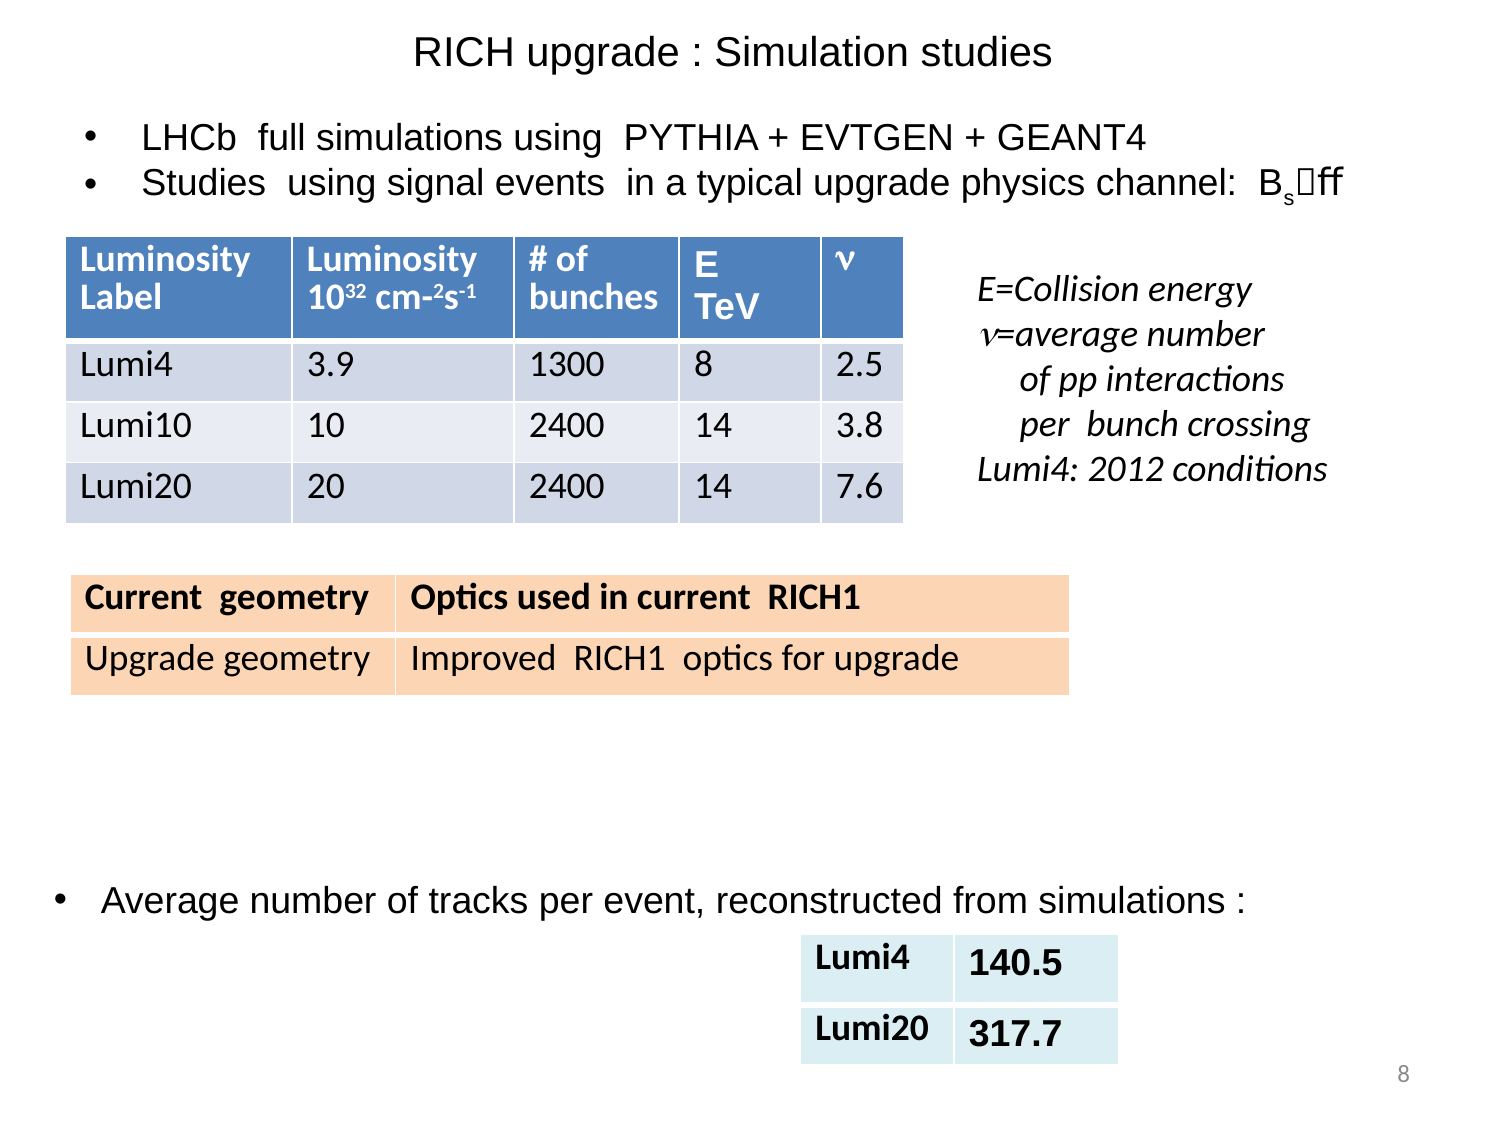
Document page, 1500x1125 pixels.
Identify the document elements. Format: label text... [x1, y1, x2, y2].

table_cell 7.6 [822, 463, 903, 523]
table_cell Upgrade geometry [71, 638, 395, 695]
table_cell Improved RICH1 optics for upgrade [396, 638, 1069, 695]
table_cell 10 [293, 403, 513, 462]
table_header # of bunches [515, 237, 678, 338]
text_box E=Collision energy n=average number of pp interactions per bunch crossing Lumi4: 2012 conditions [962, 257, 1343, 497]
table_header E TeV [680, 237, 820, 338]
table_cell 317.7 [955, 1008, 1118, 1064]
table_header n [822, 237, 903, 338]
table_header 140.5 [955, 935, 1118, 1002]
table_cell 3.8 [822, 403, 903, 462]
table_cell 1300 [515, 344, 678, 401]
table_cell 2.5 [822, 344, 903, 401]
table_cell Lumi20 [801, 1008, 953, 1064]
table_cell Lumi20 [66, 463, 291, 523]
text_box LHCb full simulations using PYTHIA + EVTGEN + GEANT4 Studies using signal events in a typical upgrade physics channel: Bsff [69, 105, 1398, 217]
table_header Lumi4 [801, 935, 953, 1002]
table_cell 3.9 [293, 344, 513, 401]
slide_number 8 [1074, 1042, 1425, 1103]
table_cell 2400 [515, 403, 678, 462]
table_cell Lumi10 [66, 403, 291, 462]
table_header Luminosity Label [66, 237, 291, 338]
table_header Current geometry [71, 575, 395, 632]
table_header Luminosity 1032 cm-2s-1 [293, 237, 513, 338]
text_box Average number of tracks per event, reconstructed from simulations : [39, 868, 1273, 929]
table_cell 8 [680, 344, 820, 401]
table_cell 2400 [515, 463, 678, 523]
table_cell 20 [293, 463, 513, 523]
text_box RICH upgrade : Simulation studies [398, 17, 1069, 83]
table_header Optics used in current RICH1 [396, 575, 1069, 632]
table_cell Lumi4 [66, 344, 291, 401]
table_cell 14 [680, 463, 820, 523]
table_cell 14 [680, 403, 820, 462]
